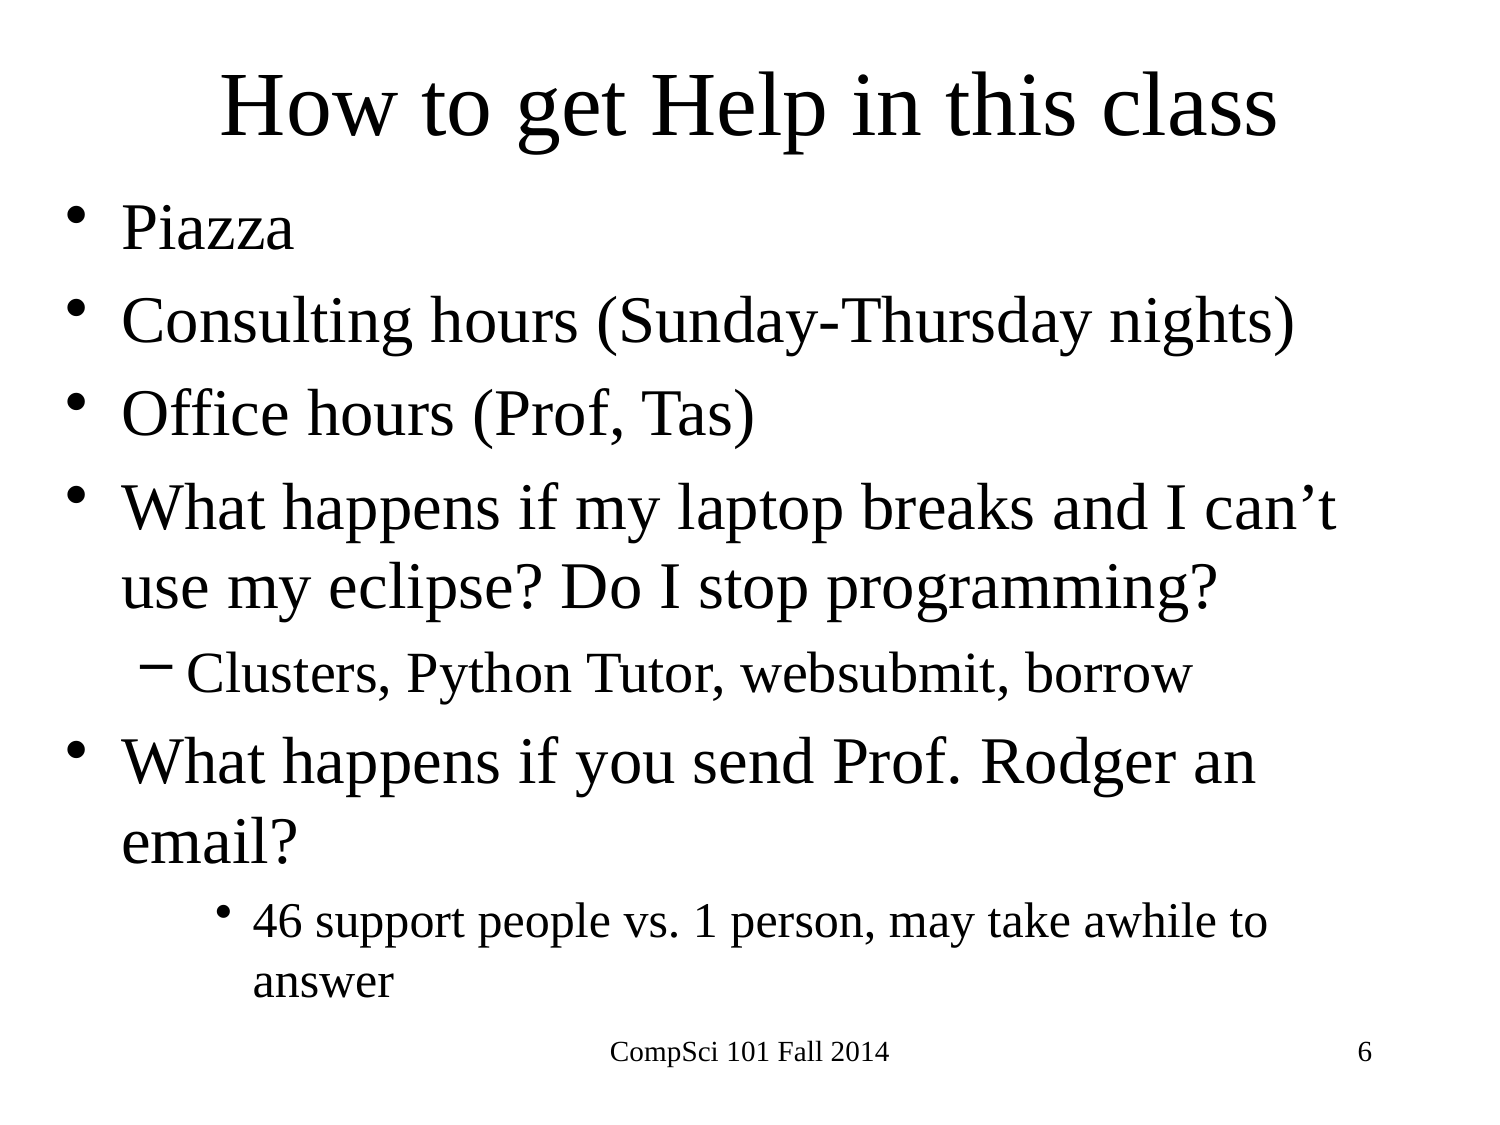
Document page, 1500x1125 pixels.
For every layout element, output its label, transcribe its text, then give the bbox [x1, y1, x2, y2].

title How to get Help in this class [113, 5, 1389, 193]
footer CompSci 101 Fall 2014 [512, 1024, 988, 1101]
list Piazza Consulting hours (Sunday-Thursday nights) Office hours (Prof, Tas) What happens if my laptop breaks and I can’t use my eclipse? Do I stop programming? Clusters, Python Tutor, websubmit, borrow What happens if you send Prof. Rodger an email? 46 support people vs. 1 person, may take awhile to answer [50, 174, 1388, 1100]
slide_number 6 [1074, 1024, 1388, 1101]
